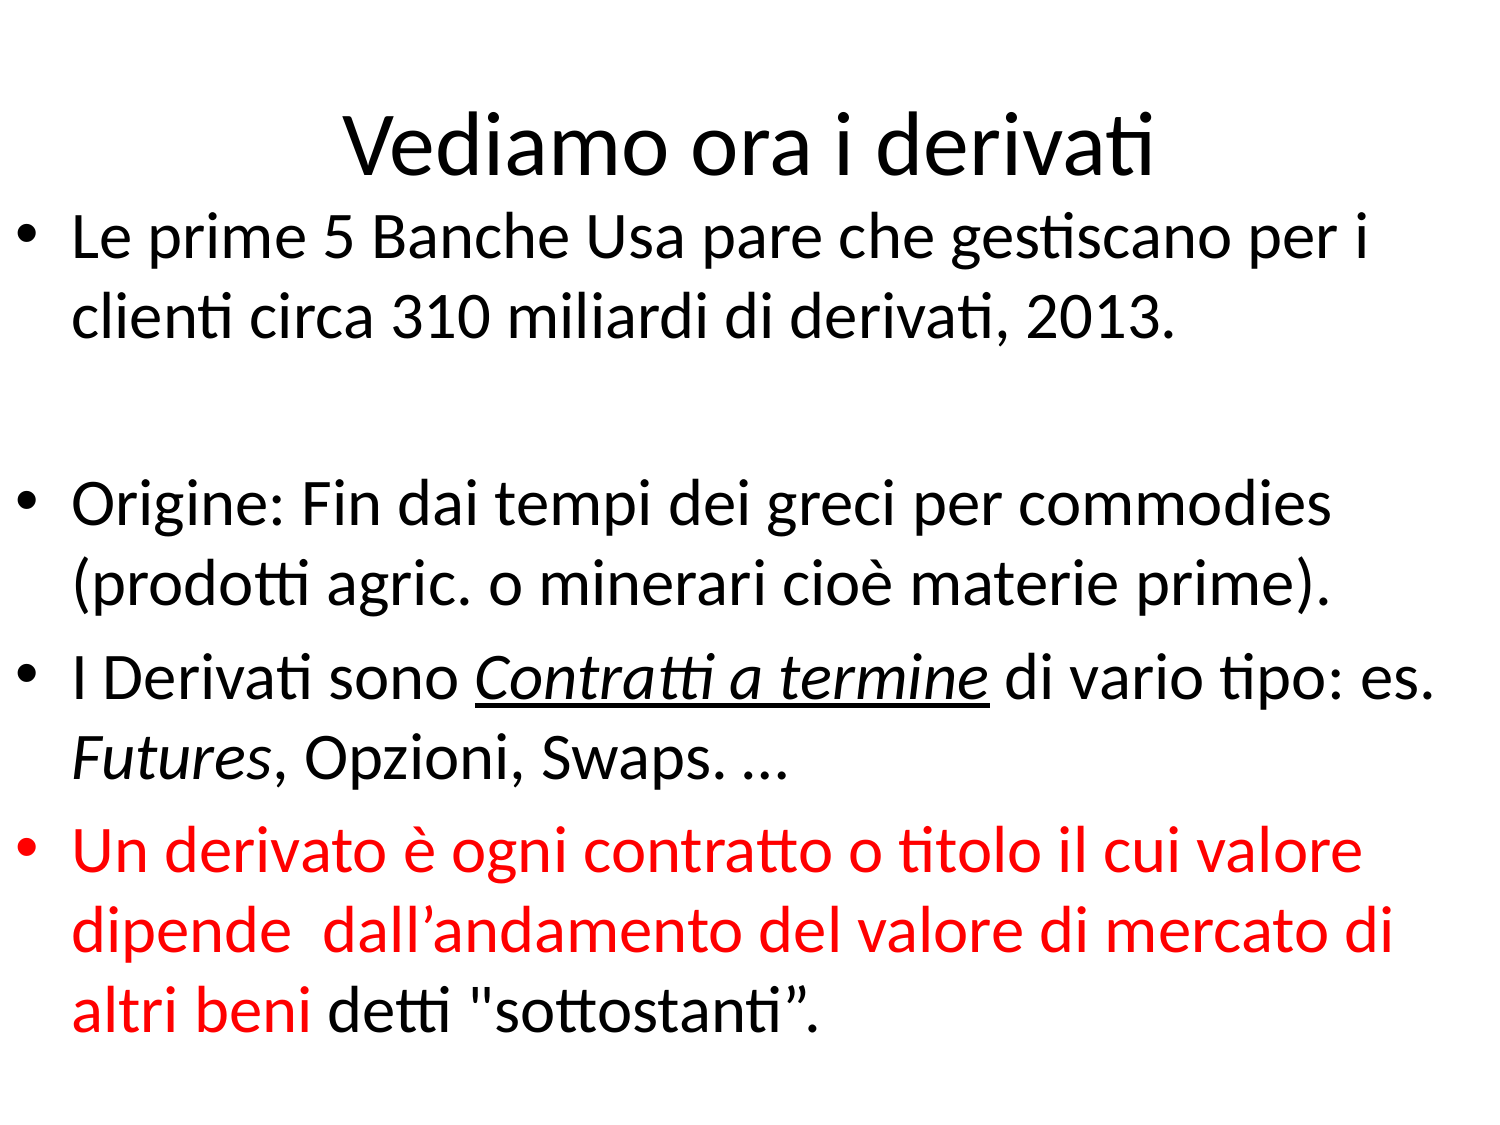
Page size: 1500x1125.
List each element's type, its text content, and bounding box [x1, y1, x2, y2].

title Vediamo ora i derivati [75, 45, 1425, 184]
list Le prime 5 Banche Usa pare che gestiscano per i clienti circa 310 miliardi di derivati, 2013. Origine: Fin dai tempi dei greci per commodies (prodotti agric. o minerari cioè materie prime). I Derivati sono Contratti a termine di vario tipo: es. Futures, Opzioni, Swaps. … Un derivato è ogni contratto o titolo il cui valore dipende dall’andamento del valore di mercato di altri beni detti "sottostanti”. [0, 184, 1500, 1125]
